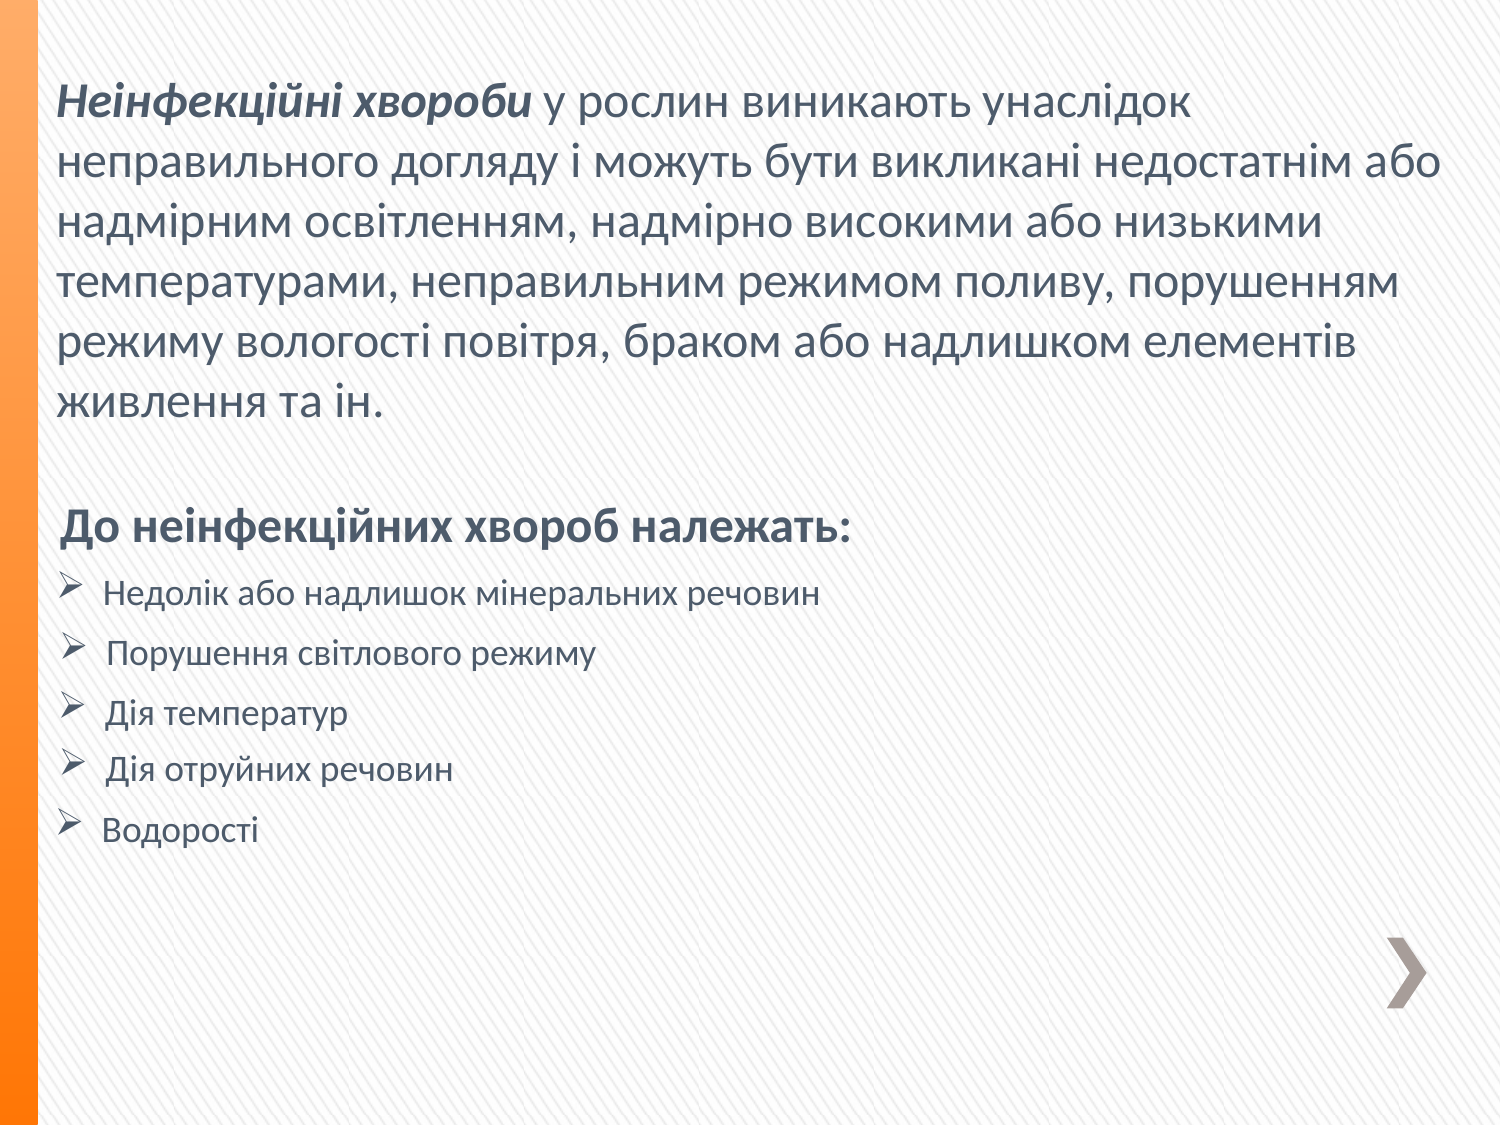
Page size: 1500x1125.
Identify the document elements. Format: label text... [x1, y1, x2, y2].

text_box Недолік або надлишок мінеральних речовин [41, 560, 1034, 620]
text_box Водорості [40, 797, 1092, 857]
text_box До неінфекційних хвороб належать: [45, 485, 868, 560]
text_box Дія температур [43, 680, 364, 736]
text_box Неінфекційні хвороби у рослин виникають унаслідок неправильного догляду і можуть бути викликані недостатнім або надмірним освітленням, надмірно високими або низькими температурами, неправильним режимом поливу, порушенням режиму вологості повітря, браком або надлишком елементів живлення та ін. [41, 60, 1500, 435]
text_box Дія отруйних речовин [43, 736, 470, 797]
text_box Порушення світлового режиму [44, 620, 612, 681]
